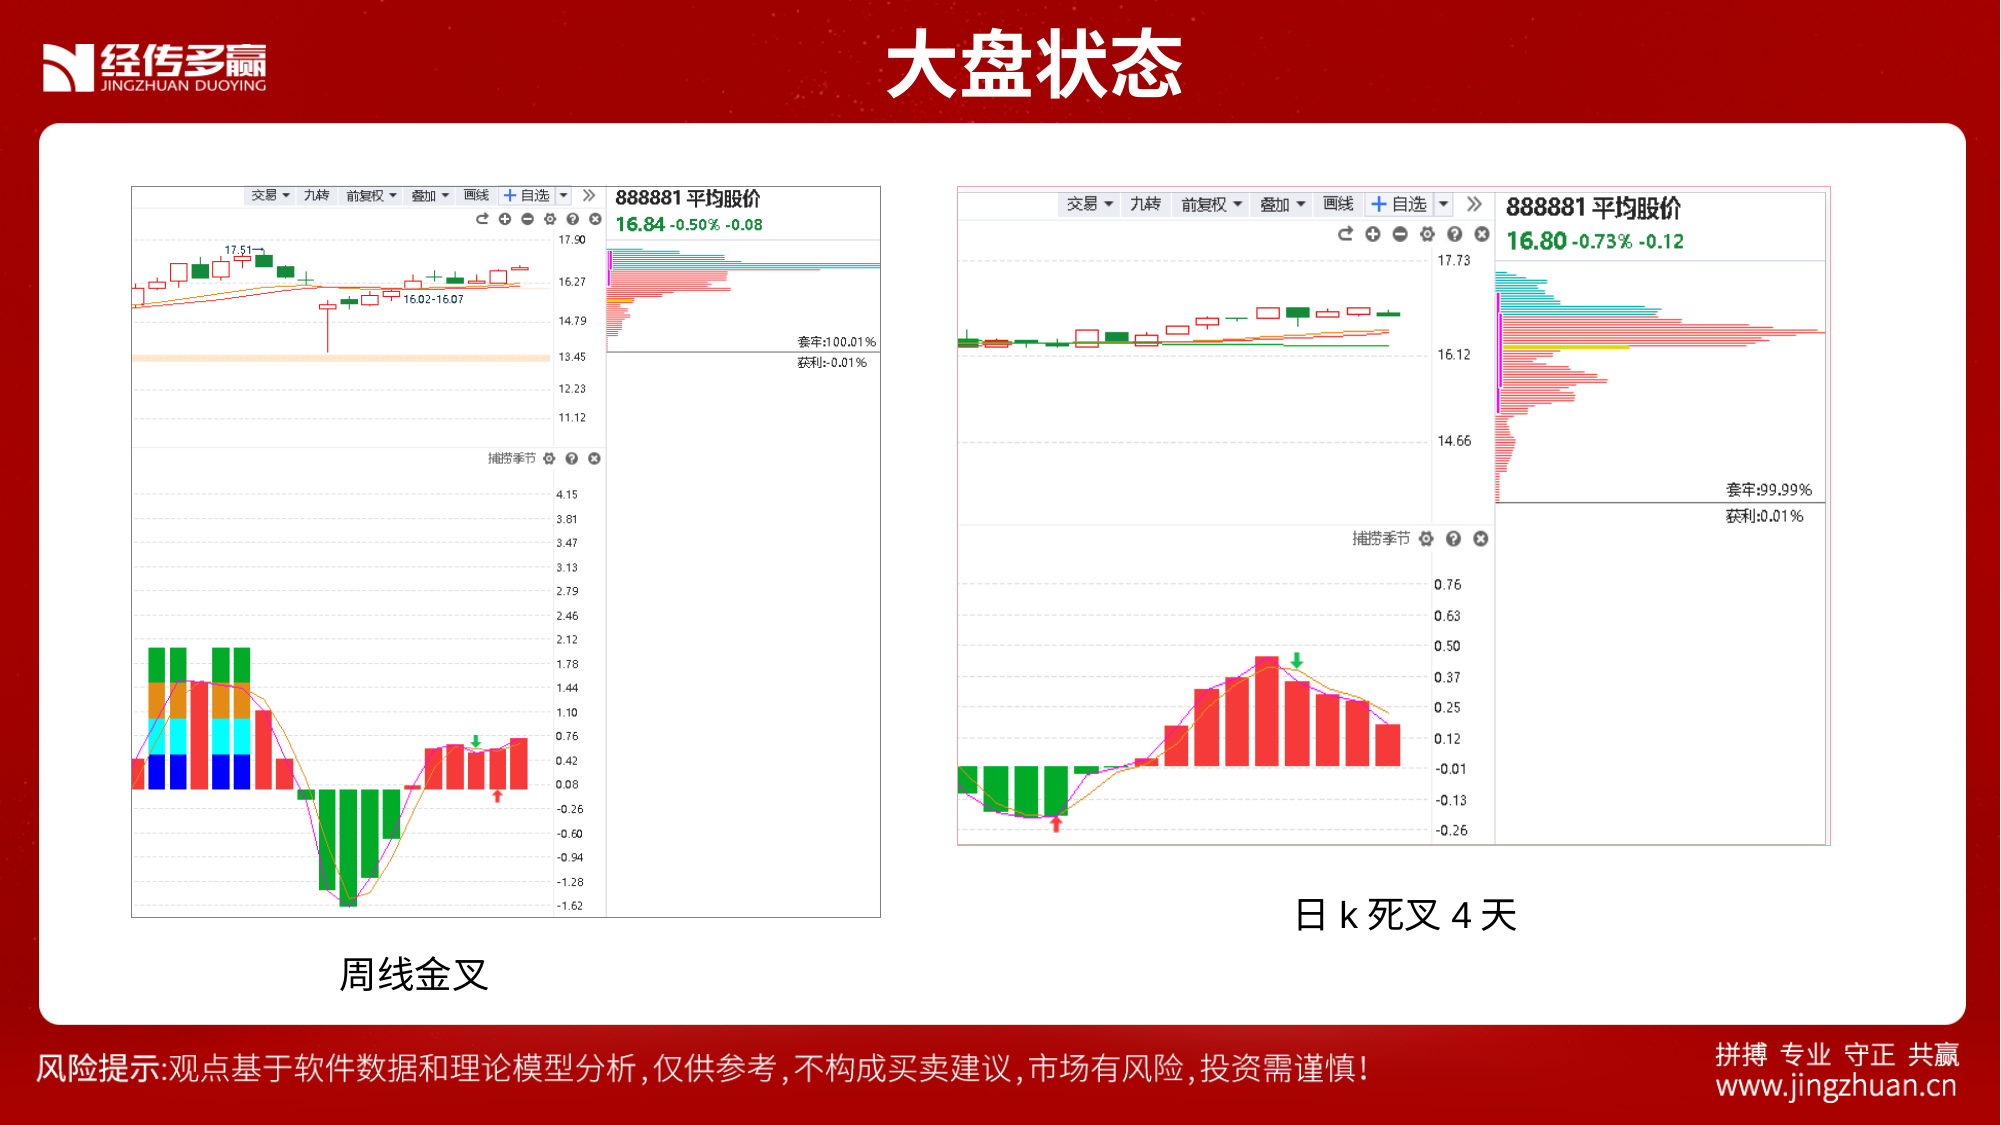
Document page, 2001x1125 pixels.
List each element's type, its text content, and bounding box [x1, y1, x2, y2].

text_box 大盘状态 [681, 10, 1418, 115]
picture [0, 0, 2000, 1125]
text_box 周线金叉 [324, 943, 543, 1004]
text_box 日k死叉4天 [1192, 883, 1617, 943]
